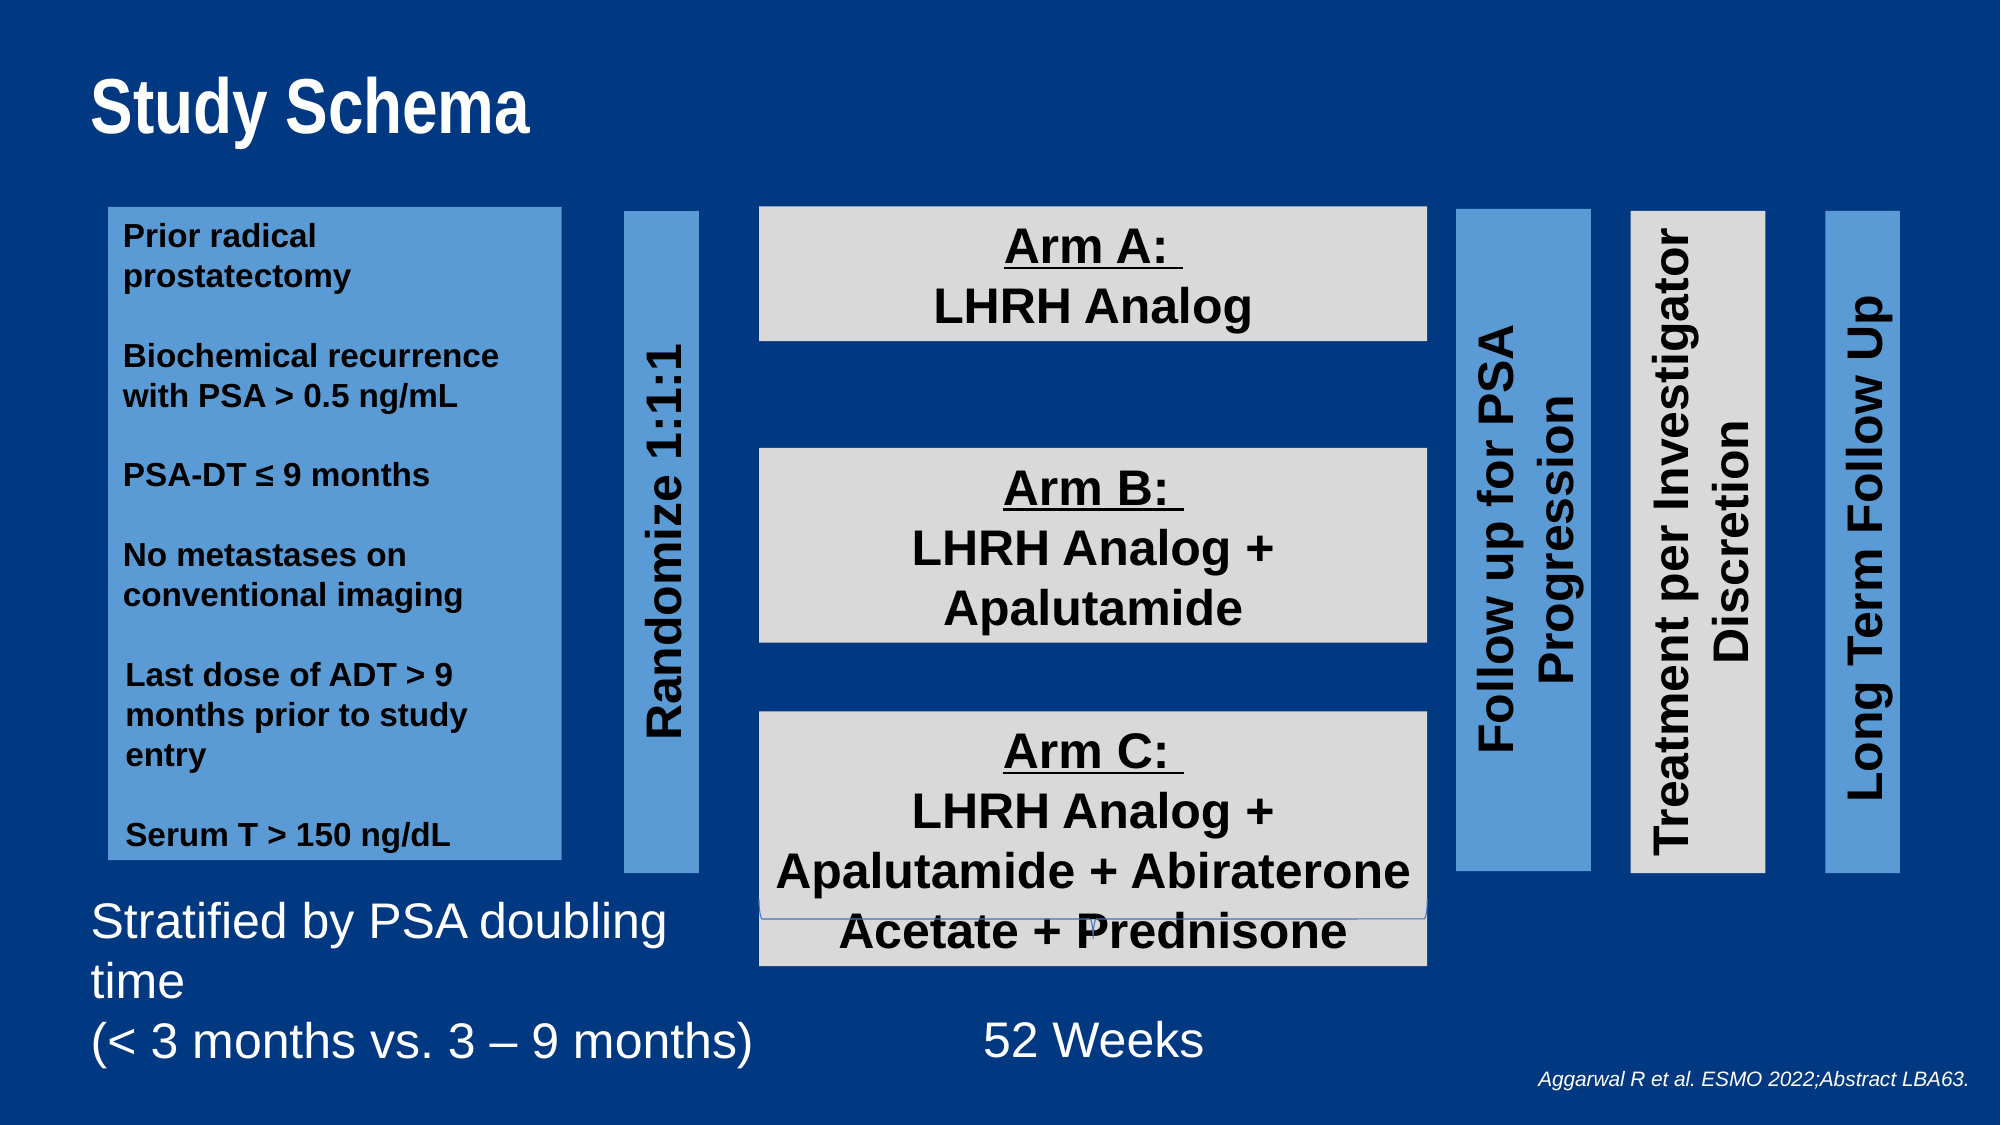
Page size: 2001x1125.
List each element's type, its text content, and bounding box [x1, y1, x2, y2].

text_box Follow up for PSA Progression [1456, 208, 1591, 872]
text_box Arm C: LHRH Analog + Apalutamide + Abiraterone Acetate + Prednisone [759, 711, 1428, 899]
text_box Treatment per Investigator Discretion [1630, 210, 1766, 874]
text_box 52 Weeks [912, 999, 1275, 1075]
text_box Aggarwal R et al. ESMO 2022;Abstract LBA63. [1518, 1058, 1985, 1098]
text_box Arm A: LHRH Analog [759, 206, 1428, 342]
text_box [758, 899, 1428, 939]
text_box Long Term Follow Up [1825, 210, 1900, 874]
title Study Schema [75, 66, 1916, 162]
text_box Prior radical prostatectomy Biochemical recurrence with PSA > 0.5 ng/mL PSA-DT ≤ 9 months No metastases on conventional imaging Last dose of ADT > 9 months prior to study entry Serum T > 150 ng/dL [108, 206, 562, 861]
text_box Arm B: LHRH Analog + Apalutamide [759, 447, 1428, 643]
text_box Stratified by PSA doubling time (< 3 months vs. 3 – 9 months) [75, 881, 778, 1076]
text_box Arm C: LHRH Analog + Apalutamide + Abiraterone Acetate + Prednisone [759, 913, 1428, 967]
text_box Randomize 1:1:1 [624, 211, 699, 874]
